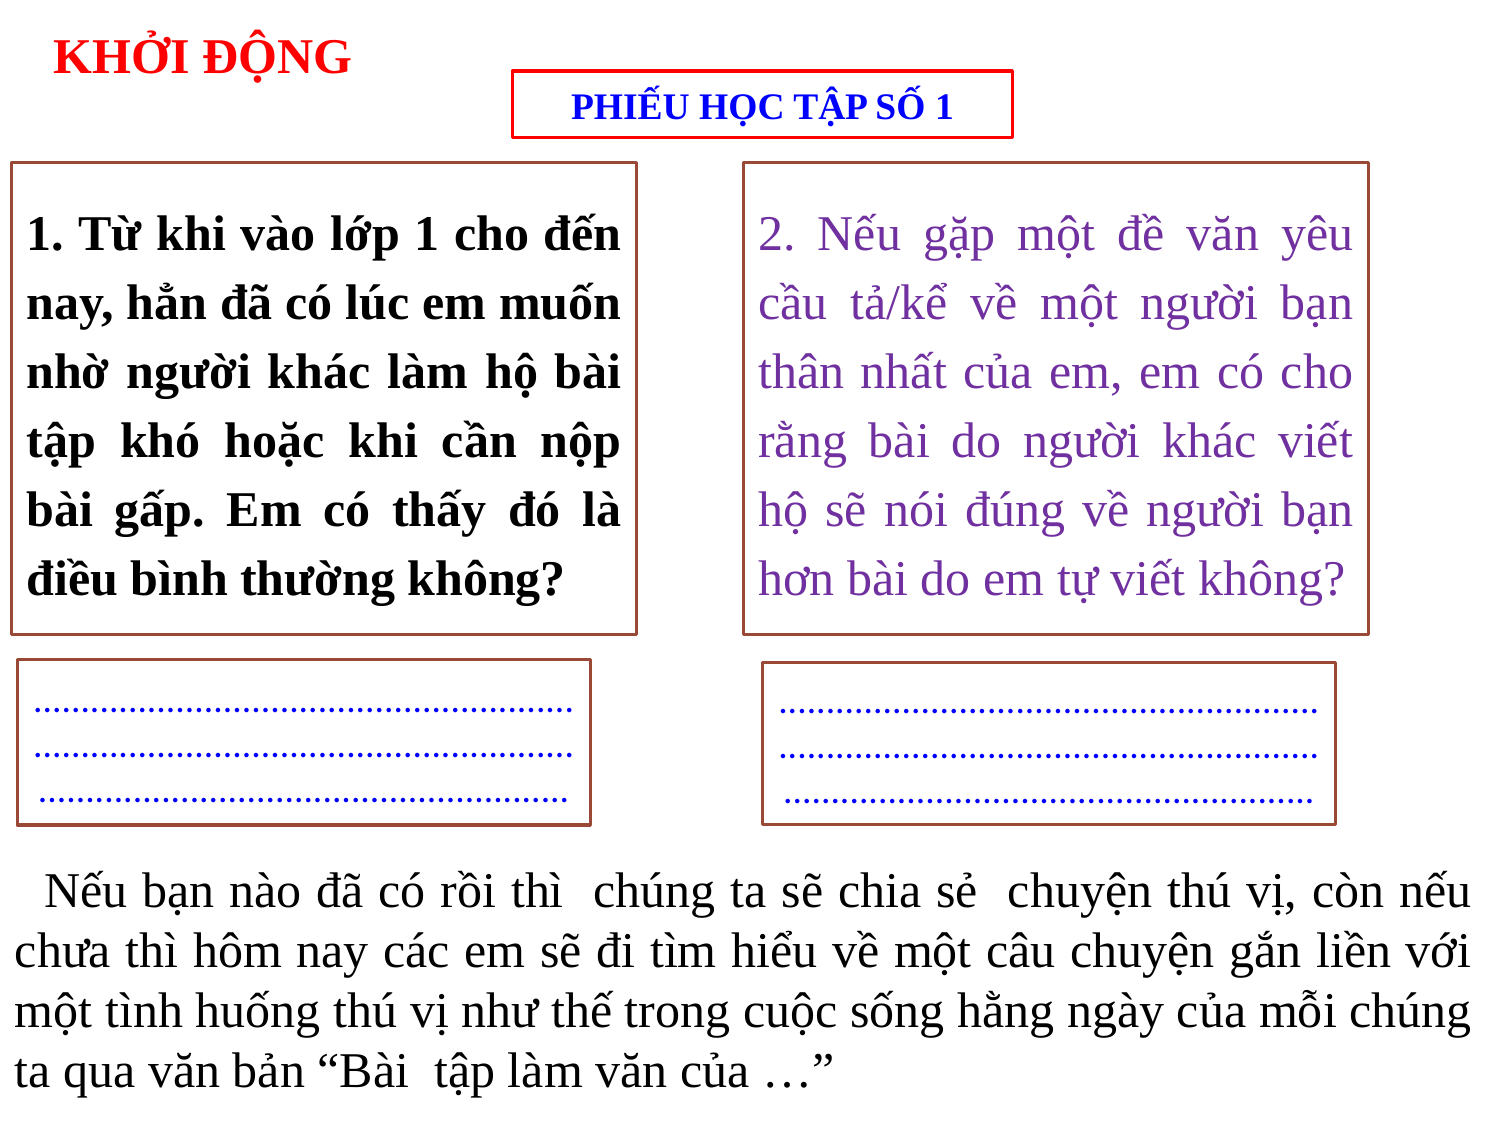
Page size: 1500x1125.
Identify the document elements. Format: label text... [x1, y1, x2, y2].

text_box .......................................................................................................................................................................... [16, 658, 592, 827]
text_box Nếu bạn nào đã có rồi thì chúng ta sẽ chia sẻ chuyện thú vị, còn nếu chưa thì hôm nay các em sẽ đi tìm hiểu về một câu chuyện gắn liền với một tình huống thú vị như thế trong cuộc sống hằng ngày của mỗi chúng ta qua văn bản “Bài tập làm văn của …” [0, 849, 1488, 1105]
text_box PHIẾU HỌC TẬP SỐ 1 [511, 69, 1014, 139]
text_box .......................................................................................................................................................................... [761, 661, 1337, 826]
text_box 2. Nếu gặp một đề văn yêu cầu tả/kể về một người bạn thân nhất của em, em có cho rằng bài do người khác viết hộ sẽ nói đúng về người bạn hơn bài do em tự viết không? [742, 161, 1370, 636]
text_box 1. Từ khi vào lớp 1 cho đến nay, hẳn đã có lúc em muốn nhờ người khác làm hộ bài tập khó hoặc khi cần nộp bài gấp. Em có thấy đó là điều bình thường không? [10, 161, 638, 636]
text_box KHỞI ĐỘNG [38, 16, 368, 91]
